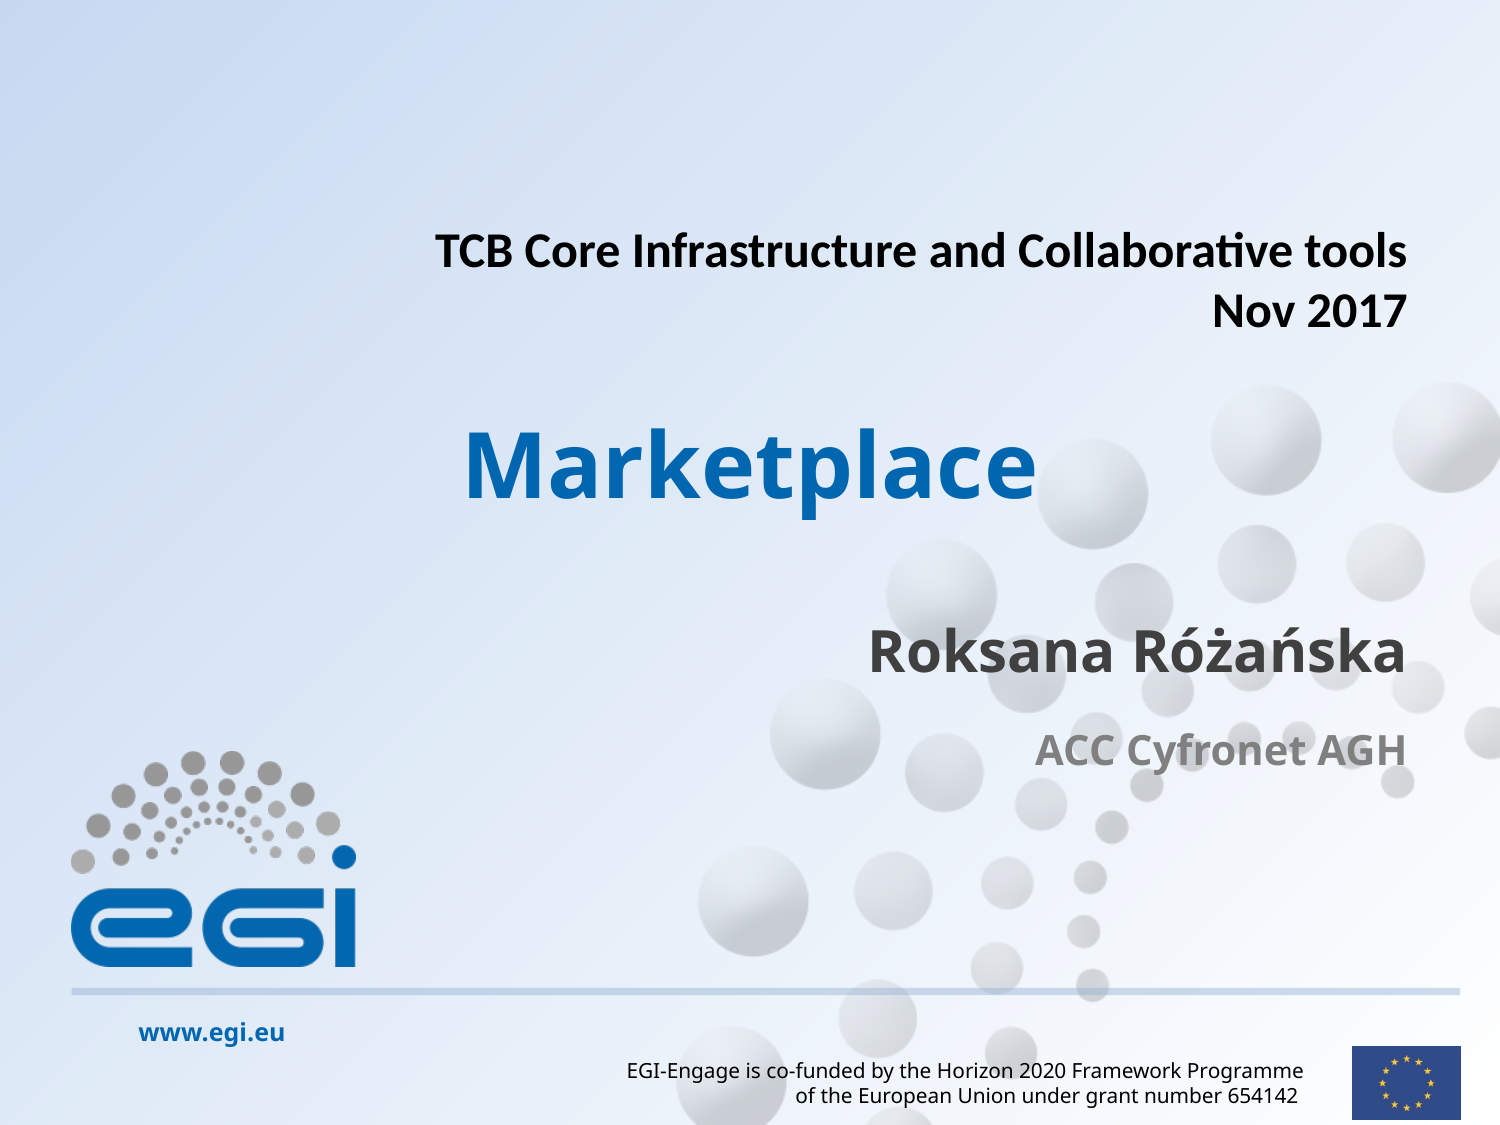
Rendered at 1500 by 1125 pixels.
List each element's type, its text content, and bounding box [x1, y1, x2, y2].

picture [0, 0, 1500, 1125]
title Marketplace [112, 344, 1388, 581]
text_box TCB Core Infrastructure and Collaborative tools Nov 2017 [419, 209, 1423, 345]
subtitle Roksana Różańska [372, 606, 1423, 690]
list ACC Cyfronet AGH [489, 716, 1423, 787]
